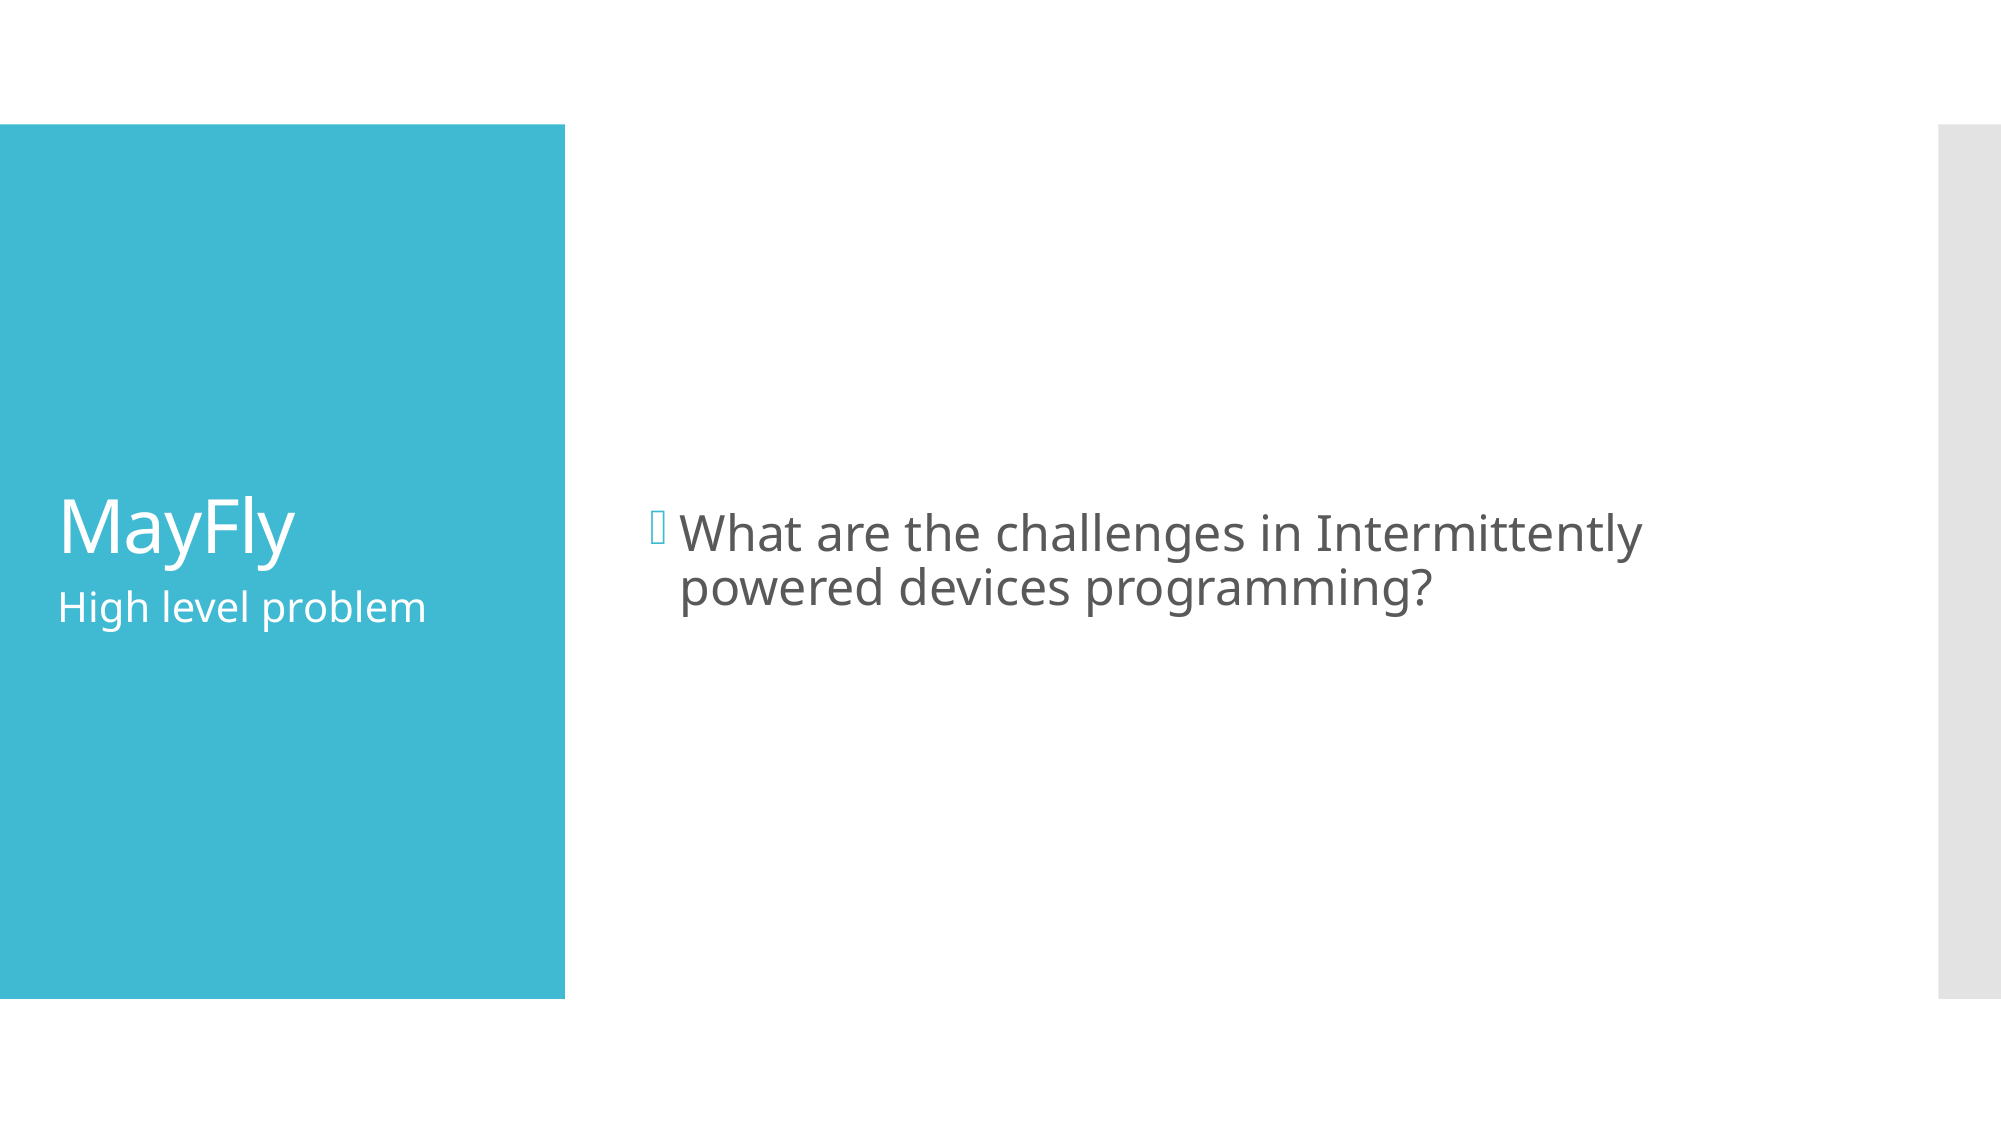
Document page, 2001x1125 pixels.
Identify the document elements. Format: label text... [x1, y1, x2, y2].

list What are the challenges in Intermittently powered devices programming? [634, 142, 1835, 983]
list High level problem [41, 573, 507, 955]
title MayFly [41, 187, 507, 573]
